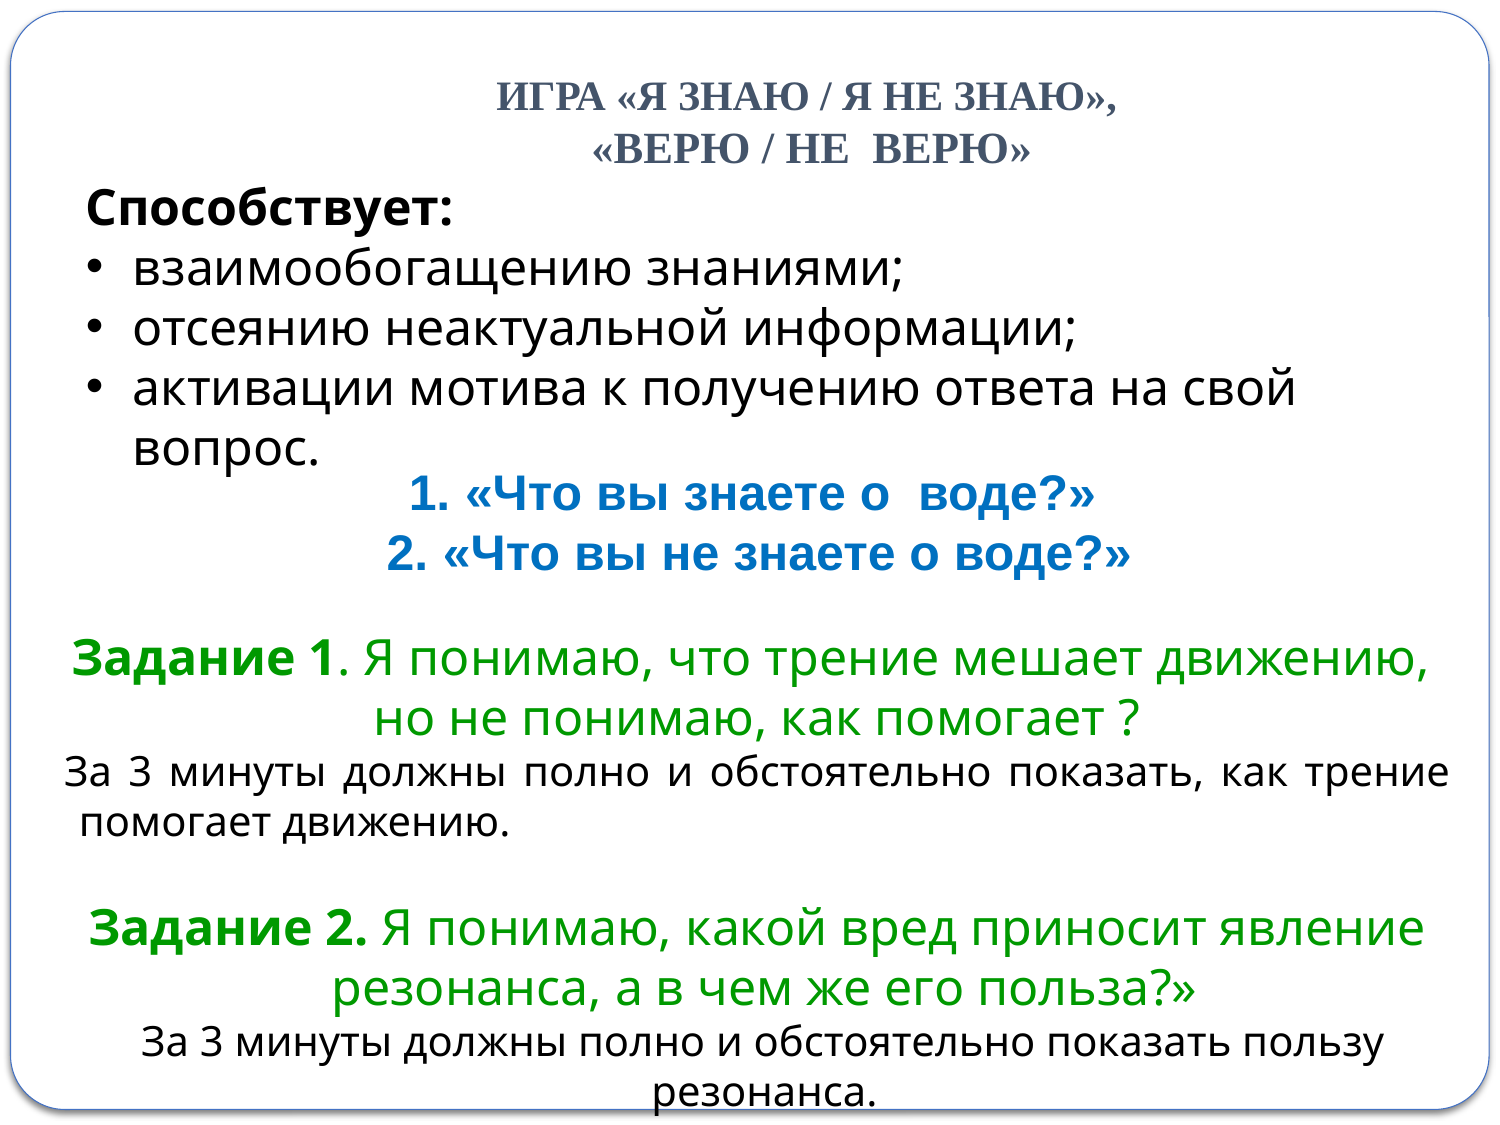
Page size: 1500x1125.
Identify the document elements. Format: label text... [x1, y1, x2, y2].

text_box Задание 1. Я понимаю, что трение мешает движению, но не понимаю, как помогает ? За 3 минуты должны полно и обстоятельно показать, как трение помогает движению. Задание 2. Я понимаю, какой вред приносит явление резонанса, а в чем же его польза?» За 3 минуты должны полно и обстоятельно показать пользу резонанса. [49, 617, 1466, 1125]
title ИГРА «Я ЗНАЮ / Я НЕ ЗНАЮ», «ВЕРЮ / НЕ ВЕРЮ» [71, 60, 1500, 188]
text_box «Что вы знаете о воде?» «Что вы не знаете о воде?» [26, 453, 1493, 589]
text_box Способствует: взаимообогащению знаниями; отсеянию неактуальной информации; активации мотива к получению ответа на свой вопрос. [71, 168, 1448, 453]
